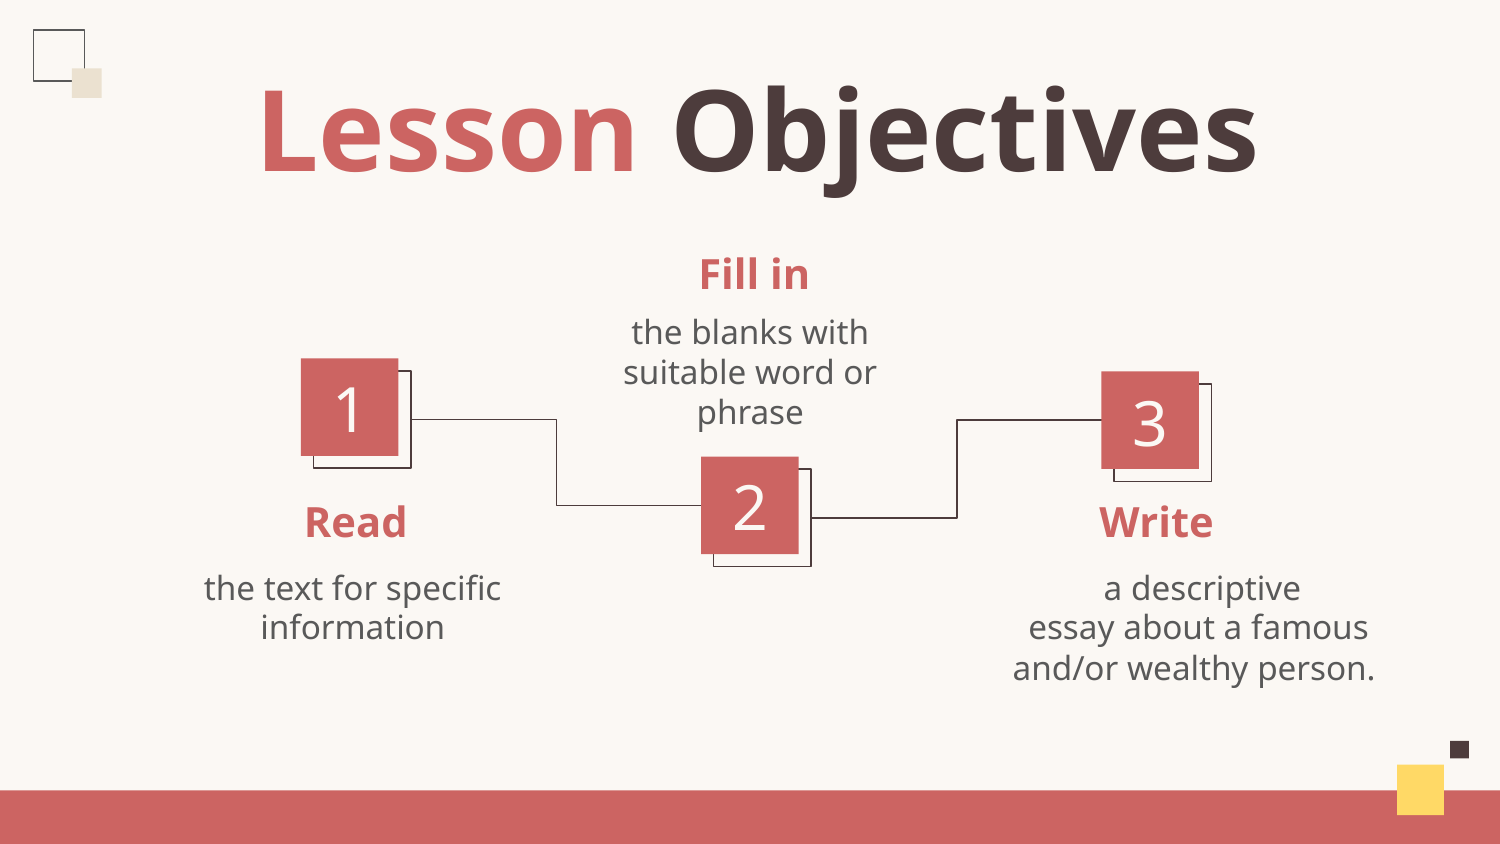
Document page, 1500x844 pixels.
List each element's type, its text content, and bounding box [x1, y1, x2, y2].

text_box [1101, 371, 1212, 482]
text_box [700, 456, 812, 568]
subtitle Write [986, 480, 1327, 543]
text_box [300, 358, 412, 469]
title Lesson Objectives [112, 79, 1403, 174]
subtitle the text for specific information [183, 551, 523, 715]
subtitle Fill in [584, 232, 925, 295]
subtitle Read [186, 480, 526, 543]
subtitle a descriptive essay about a famous and/or wealthy person. [986, 551, 1412, 715]
subtitle the blanks with suitable word or phrase [575, 320, 926, 422]
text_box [810, 419, 1102, 519]
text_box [410, 419, 702, 506]
